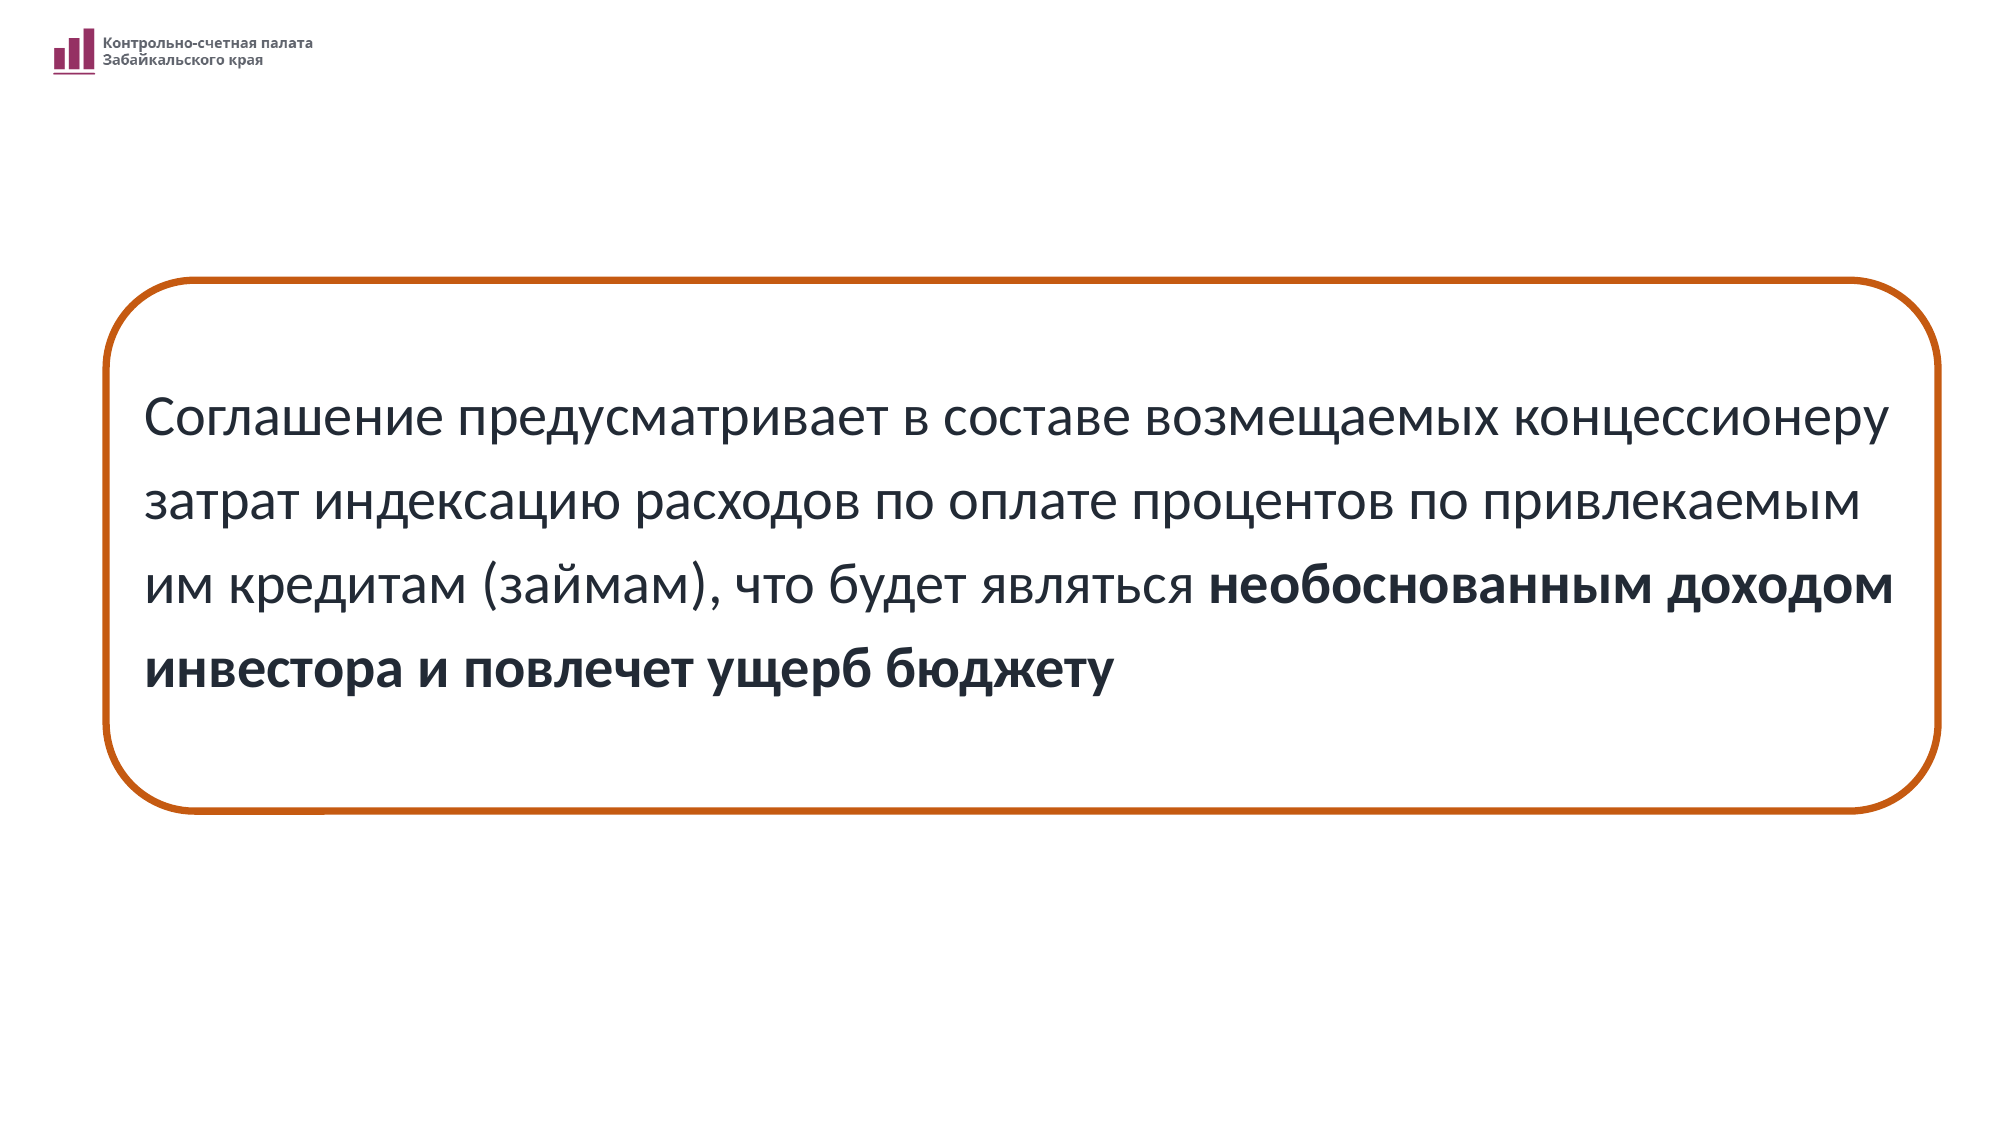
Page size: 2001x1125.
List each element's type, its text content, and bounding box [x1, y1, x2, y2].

text_box Соглашение предусматривает в составе возмещаемых концессионеру затрат индексацию расходов по оплате процентов по привлекаемым им кредитам (займам), что будет являться необоснованным доходом инвестора и повлечет ущерб бюджету [129, 762, 1931, 841]
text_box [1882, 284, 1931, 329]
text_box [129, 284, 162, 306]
text_box [105, 279, 1940, 813]
picture [46, 25, 343, 78]
